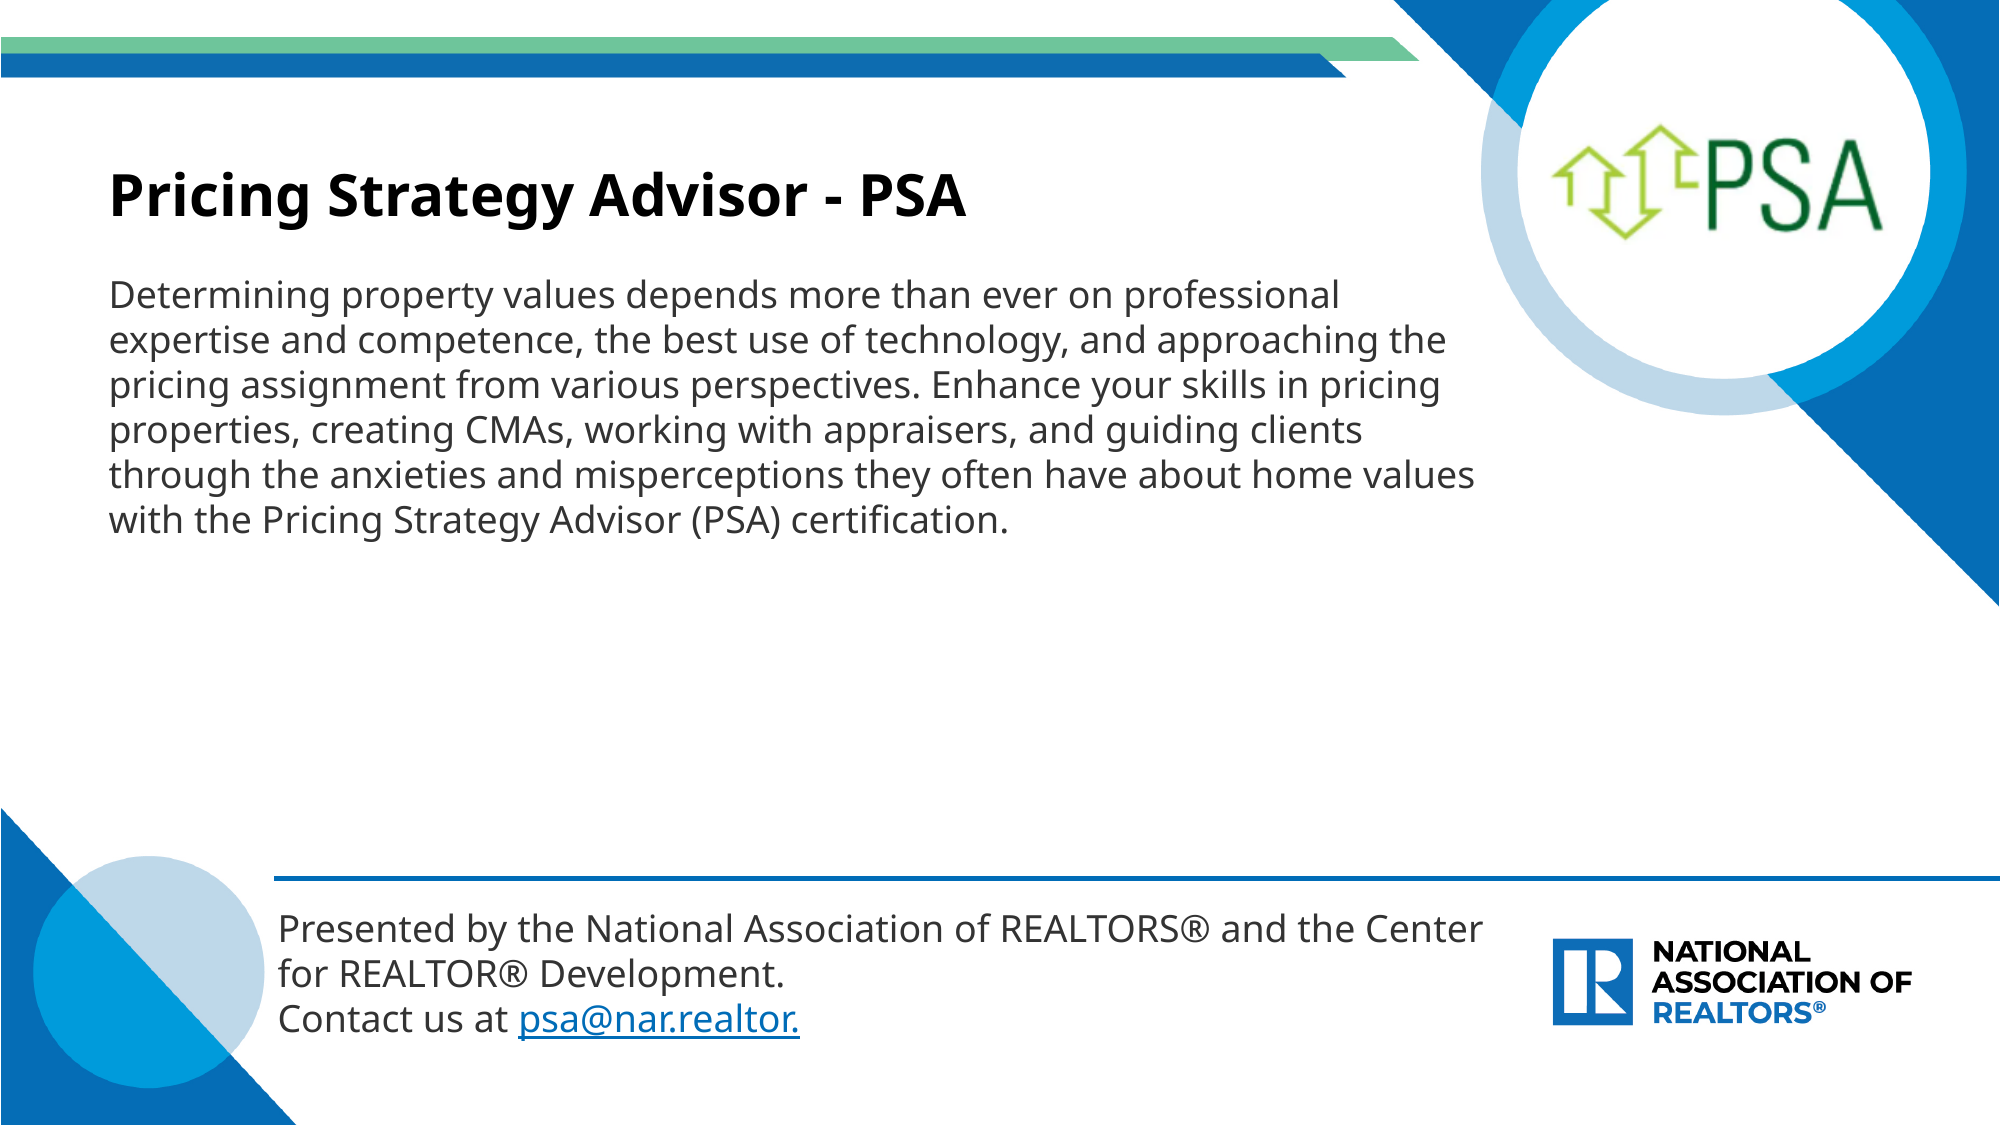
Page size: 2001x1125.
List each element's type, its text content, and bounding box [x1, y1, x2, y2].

picture [1, 0, 1999, 1125]
text_box Determining property values depends more than ever on professional expertise and competence, the best use of technology, and approaching the pricing assignment from various perspectives. Enhance your skills in pricing properties, creating CMAs, working with appraisers, and guiding clients through the anxieties and misperceptions they often have about home values with the Pricing Strategy Advisor (PSA) certification. [93, 264, 1517, 549]
text_box Pricing Strategy Advisor - PSA [93, 150, 1548, 236]
text_box Presented by the National Association of REALTORS® and the Center for REALTOR® Development. Contact us at psa@nar.realtor. [262, 897, 1533, 1048]
